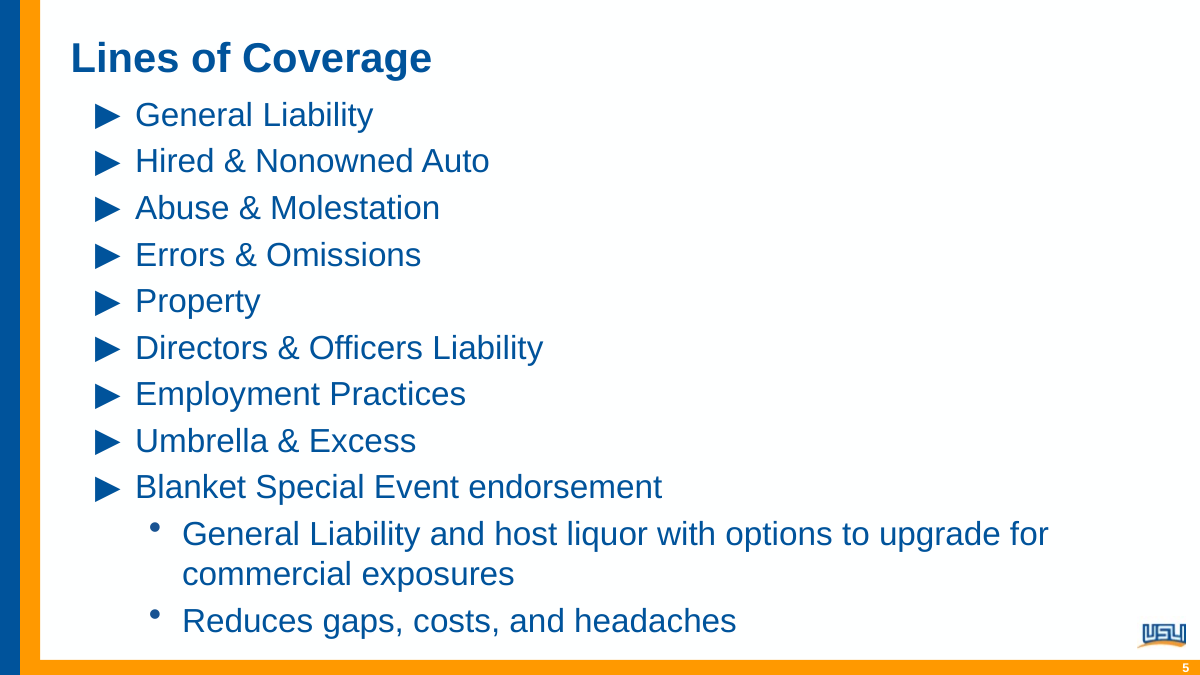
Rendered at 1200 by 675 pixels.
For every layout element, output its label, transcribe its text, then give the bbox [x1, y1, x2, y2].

list General Liability Hired & Nonowned Auto Abuse & Molestation Errors & Omissions Property Directors & Officers Liability Employment Practices Umbrella & Excess Blanket Special Event endorsement General Liability and host liquor with options to upgrade for commercial exposures Reduces gaps, costs, and headaches [84, 87, 1101, 538]
title Lines of Coverage [59, 7, 1125, 105]
picture [1137, 616, 1186, 654]
